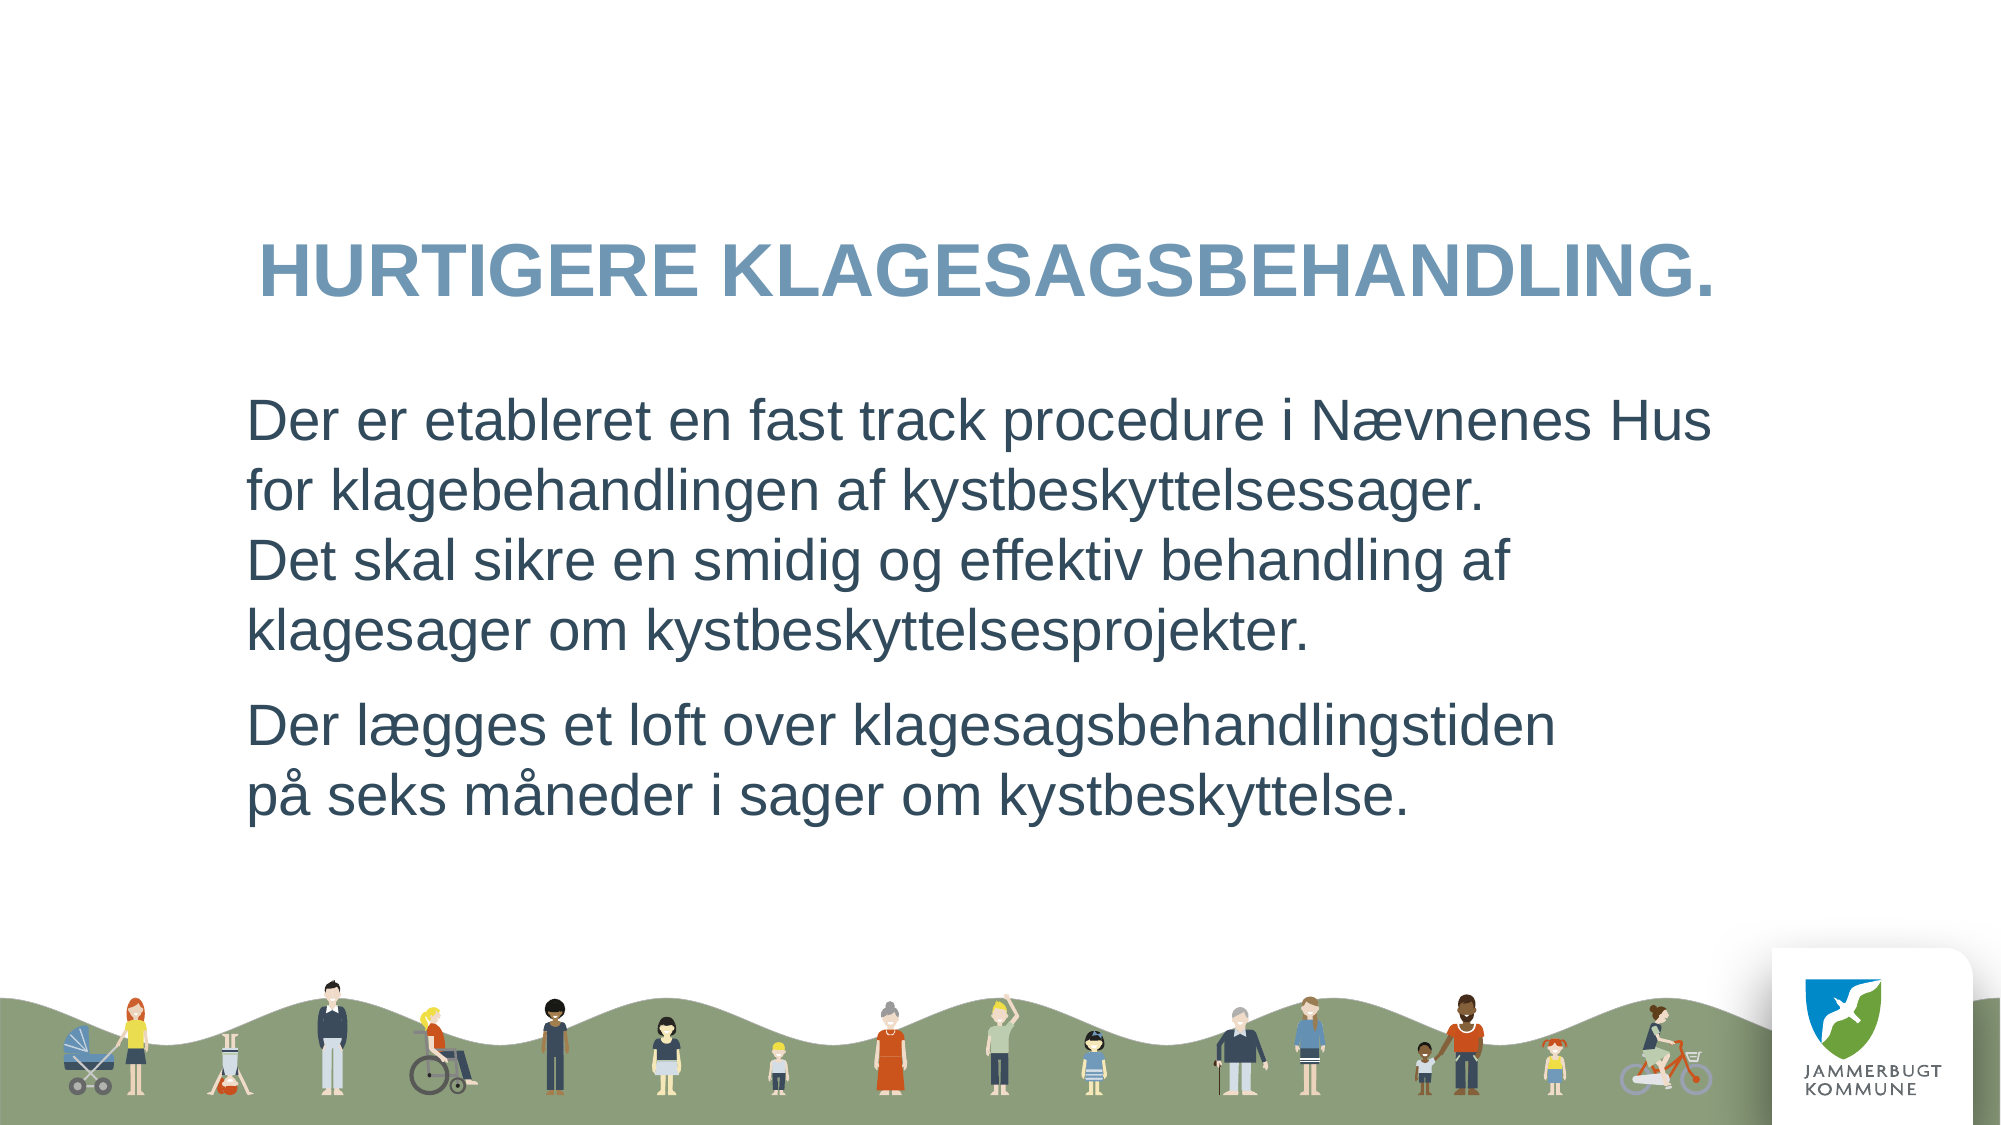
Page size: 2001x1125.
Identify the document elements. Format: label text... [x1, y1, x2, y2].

title Hurtigere klagesagsbehandling. [229, 119, 1790, 325]
list Der er etableret en fast track procedure i Nævnenes Hus for klagebehandlingen af kystbeskyttelsessager. Det skal sikre en smidig og effektiv behandling af klagesager om kystbeskyttelsesprojekter. Der lægges et loft over klagesagsbehandlingstiden på seks måneder i sager om kystbeskyttelse. [210, 356, 1805, 918]
